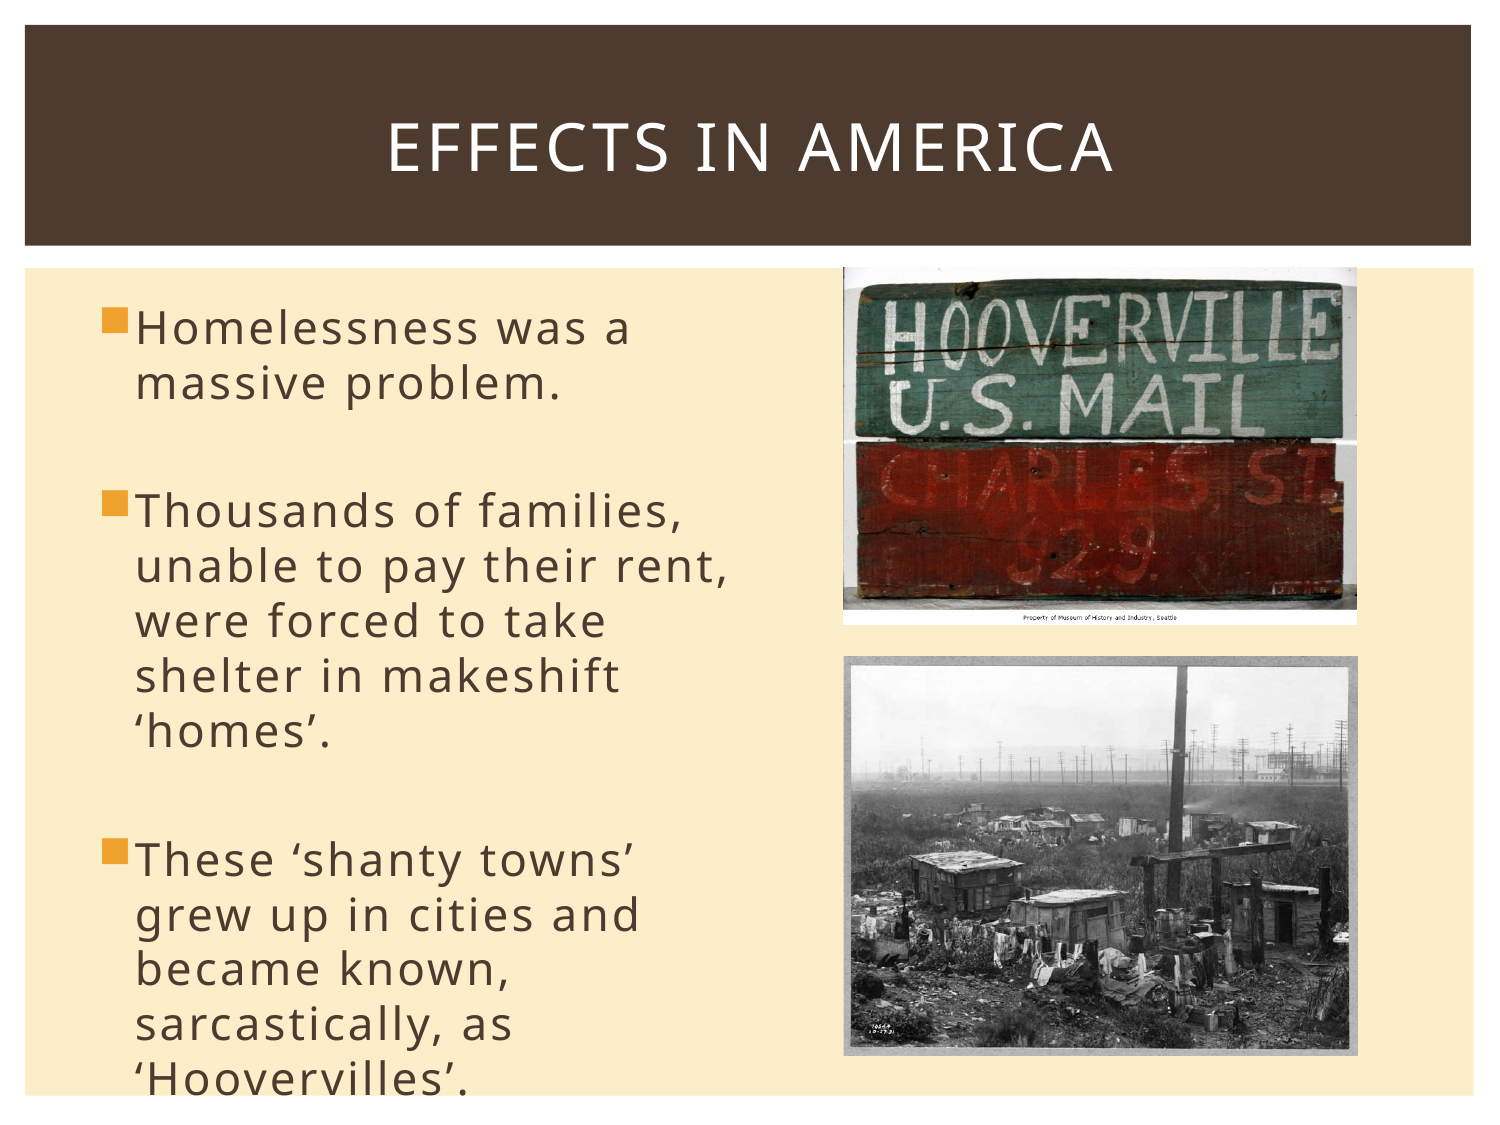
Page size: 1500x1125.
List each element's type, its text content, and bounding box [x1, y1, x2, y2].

title Effects in America [62, 58, 1438, 232]
picture [843, 266, 1357, 626]
picture [843, 656, 1359, 1056]
list Homelessness was a massive problem. Thousands of families, unable to pay their rent, were forced to take shelter in makeshift ‘homes’. These ‘shanty towns’ grew up in cities and became known, sarcastically, as ‘Hoovervilles’. [75, 291, 750, 1050]
